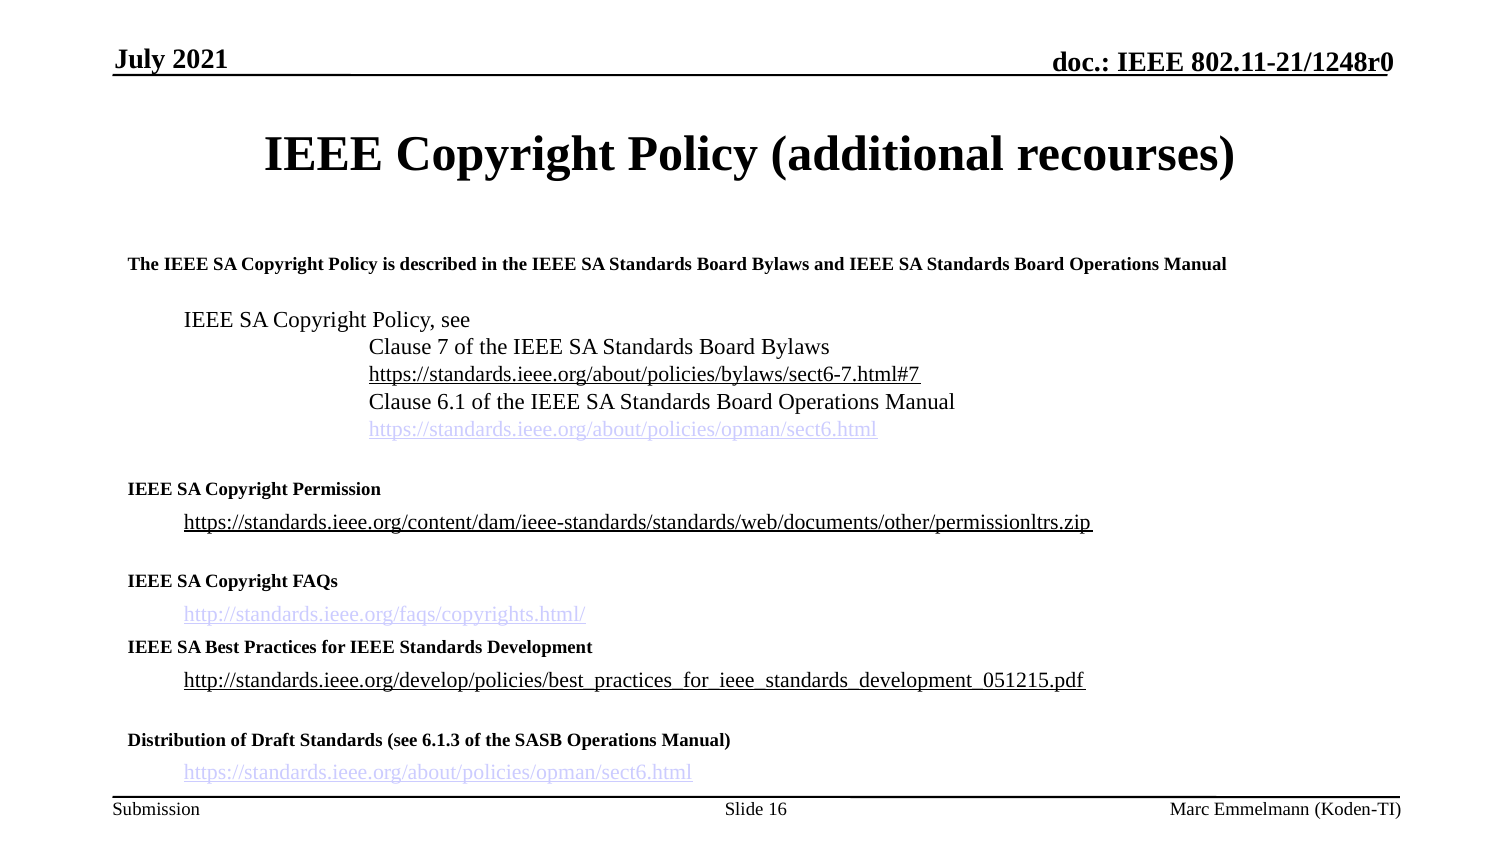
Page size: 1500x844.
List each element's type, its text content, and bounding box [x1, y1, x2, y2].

title IEEE Copyright Policy (additional recourses) [112, 84, 1388, 216]
footer Marc Emmelmann (Koden-TI) [878, 796, 1402, 820]
list The IEEE SA Copyright Policy is described in the IEEE SA Standards Board Bylaws and IEEE SA Standards Board Operations Manual IEEE SA Copyright Policy, see Clause 7 of the IEEE SA Standards Board Bylaws https://standards.ieee.org/about/policies/bylaws/sect6-7.html#7 Clause 6.1 of the IEEE SA Standards Board Operations Manual https://standards.ieee.org/about/policies/opman/sect6.html IEEE SA Copyright Permission https://standards.ieee.org/content/dam/ieee-standards/standards/web/documents/other/permissionltrs.zip IEEE SA Copyright FAQs http://standards.ieee.org/faqs/copyrights.html/ IEEE SA Best Practices for IEEE Standards Development http://standards.ieee.org/develop/policies/best_practices_for_ieee_standards_development_051215.pdf Distribution of Draft Standards (see 6.1.3 of the SASB Operations Manual) https://standards.ieee.org/about/policies/opman/sect6.html [112, 243, 1388, 751]
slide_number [114, 40, 423, 75]
slide_number Slide 16 [712, 796, 800, 842]
